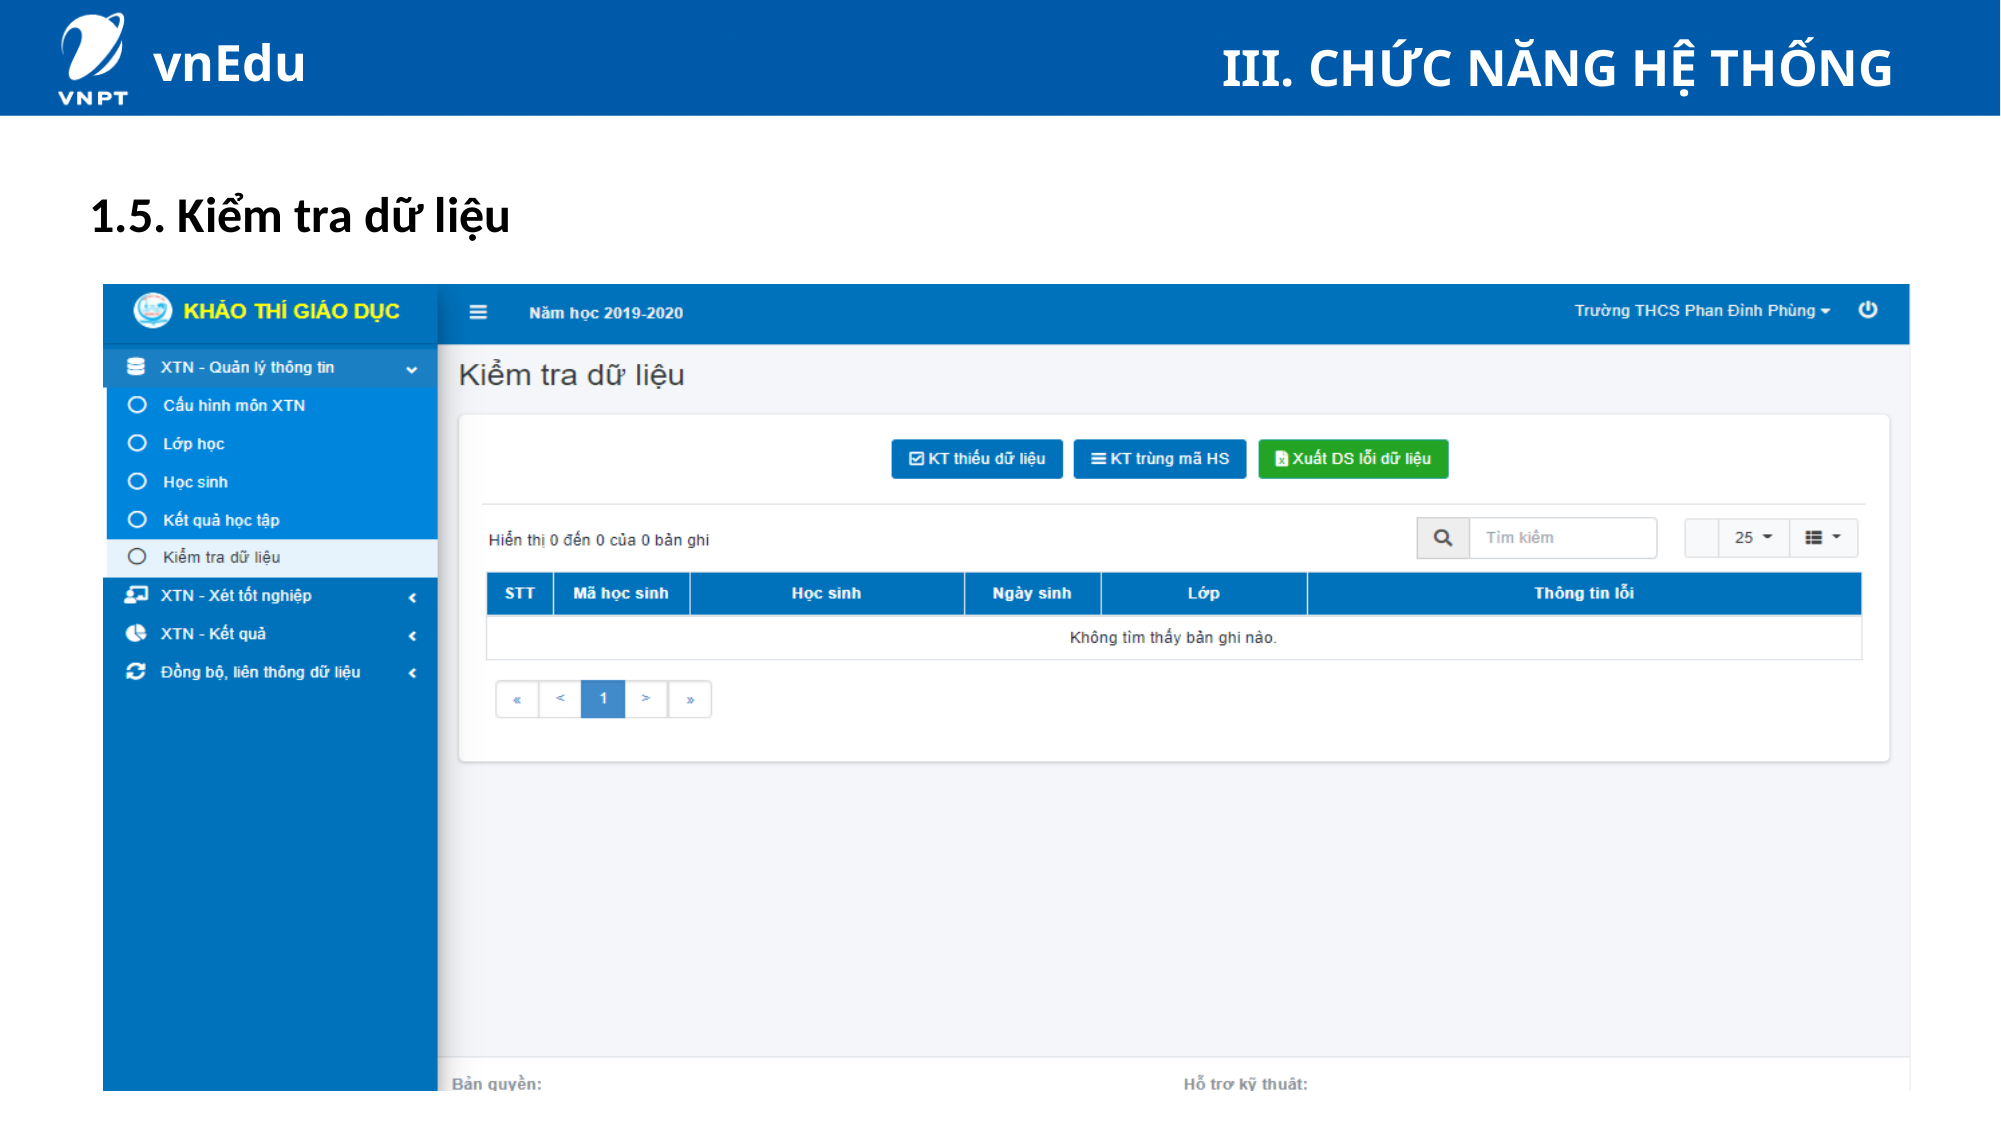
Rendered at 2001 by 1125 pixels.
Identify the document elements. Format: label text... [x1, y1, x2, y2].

picture [0, 0, 2001, 1125]
title III. CHỨC NĂNG HỆ THỐNG [483, 29, 1911, 111]
text_box 1.5. Kiểm tra dữ liệu [75, 174, 1941, 250]
